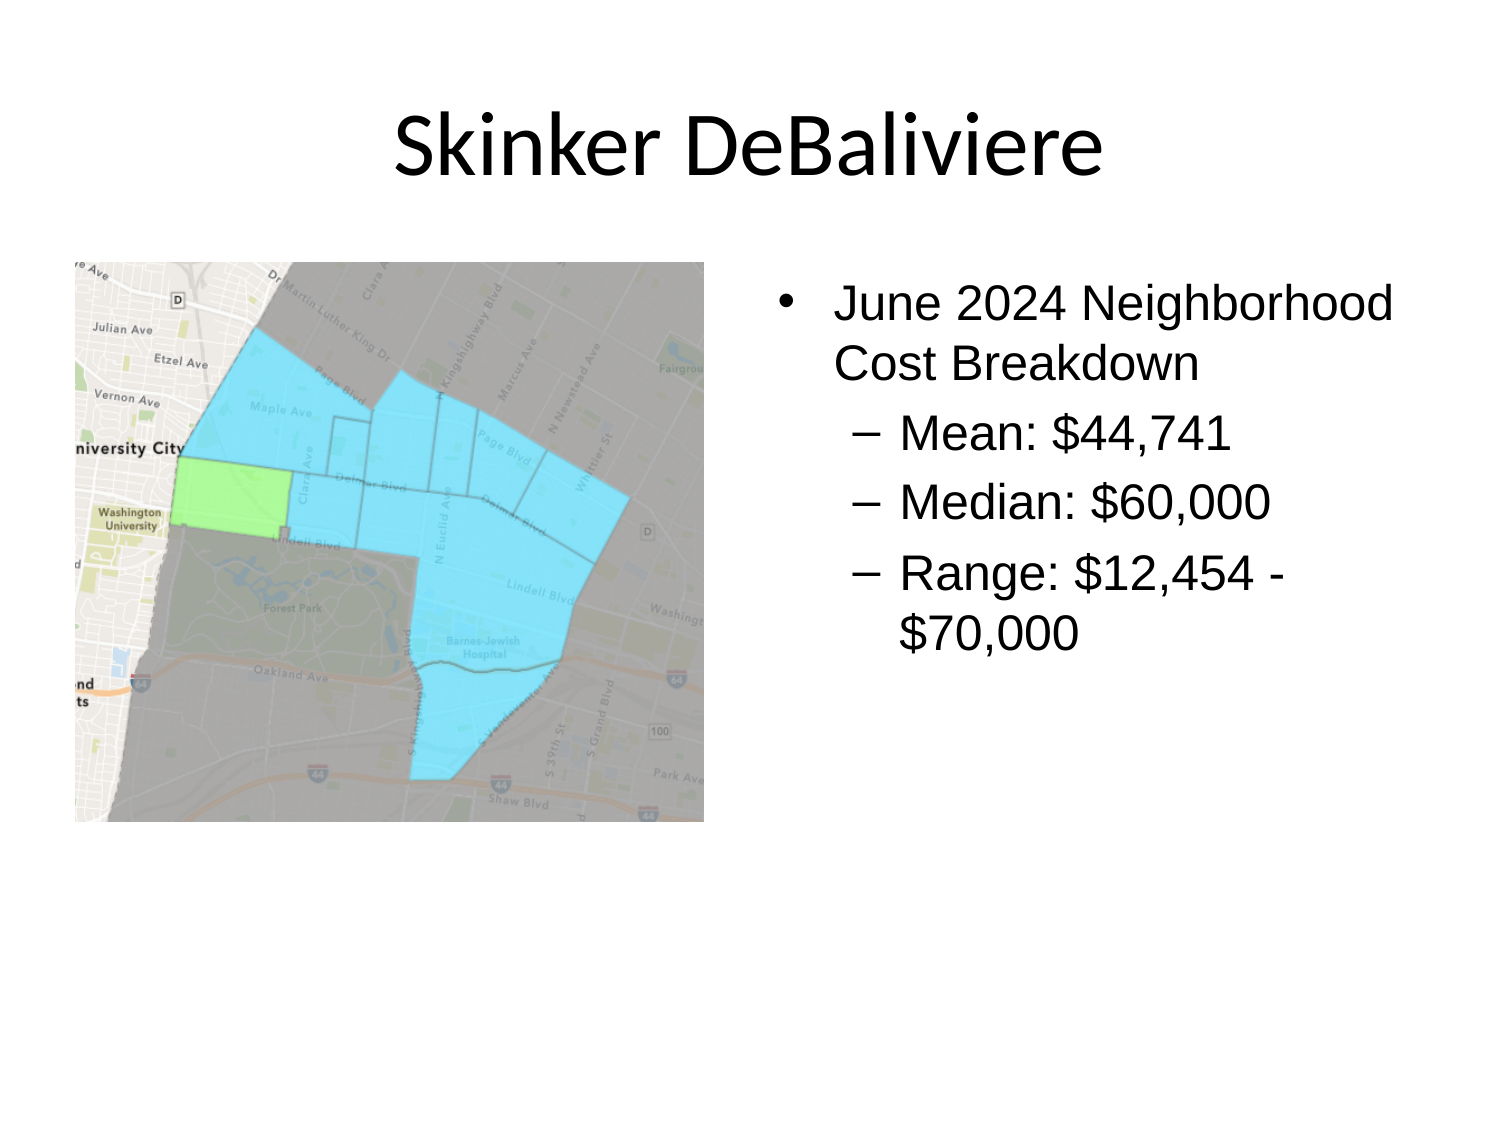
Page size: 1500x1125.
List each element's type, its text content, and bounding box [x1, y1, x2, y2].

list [74, 262, 704, 823]
title Skinker DeBaliviere [75, 45, 1425, 233]
list June 2024 Neighborhood Cost Breakdown Mean: $44,741 Median: $60,000 Range: $12,454 - $70,000 [762, 262, 1425, 1005]
